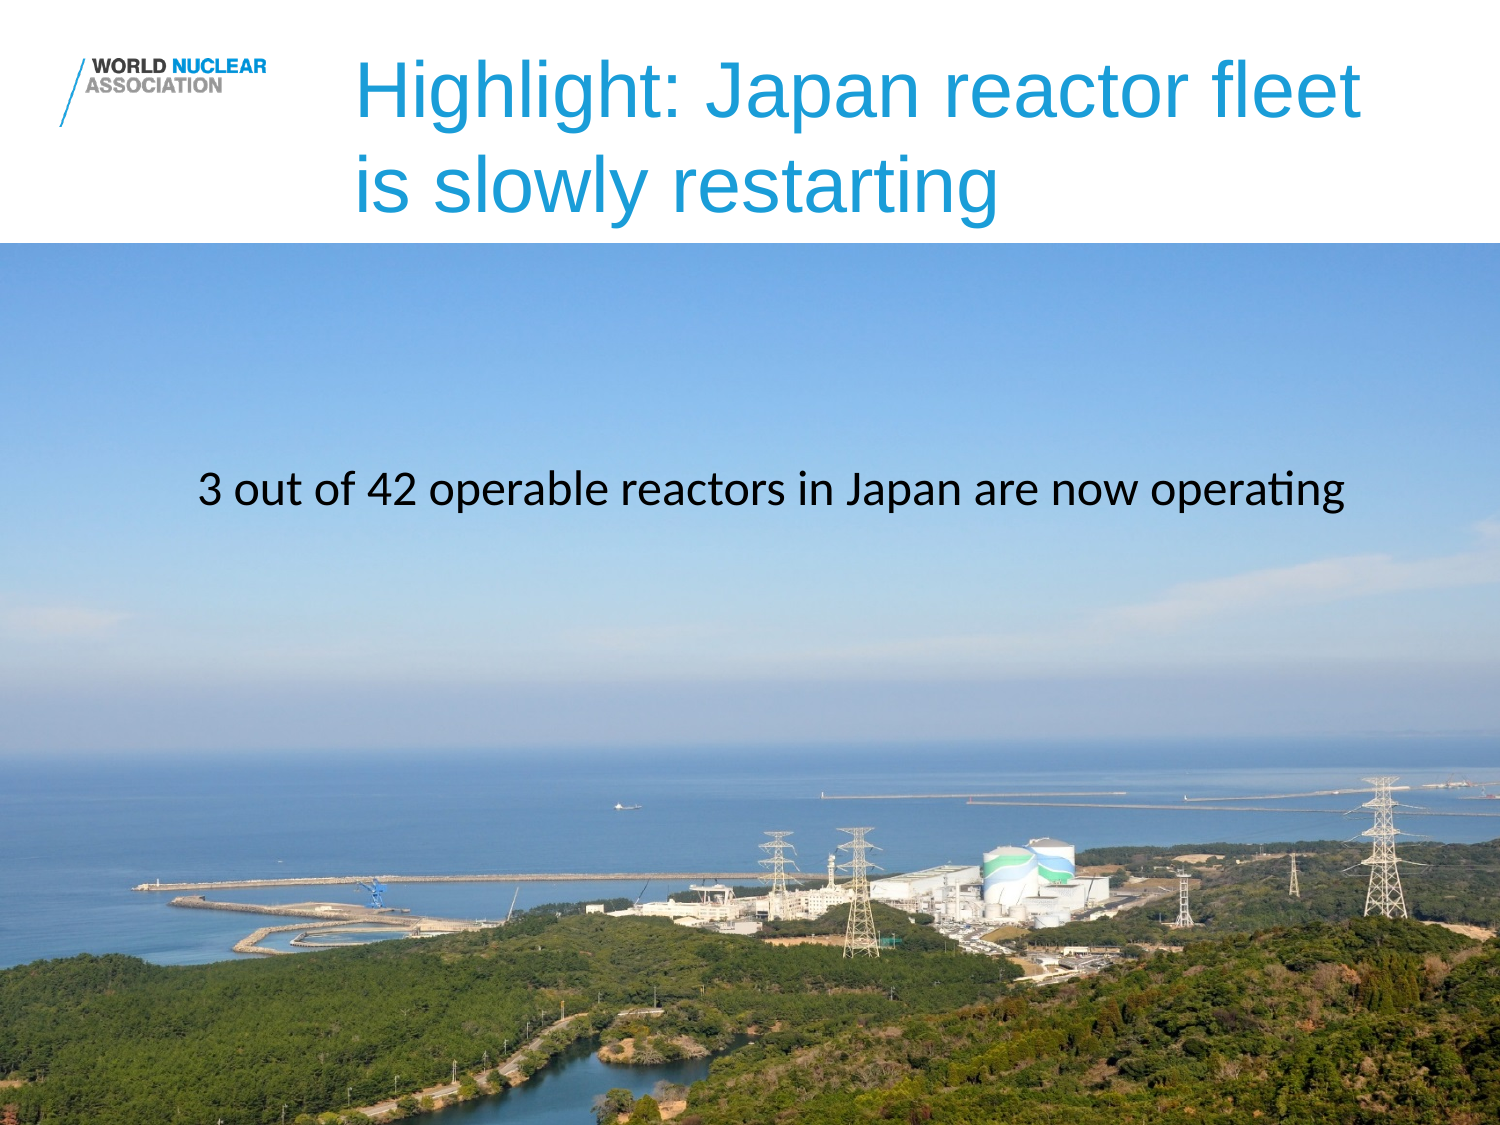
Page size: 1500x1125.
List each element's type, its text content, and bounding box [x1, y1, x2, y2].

picture [231, 58, 243, 70]
picture [191, 58, 195, 70]
picture [205, 62, 215, 70]
title Highlight: Japan reactor fleet is slowly restarting [354, 38, 1441, 241]
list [0, 243, 1500, 1125]
picture [59, 58, 266, 127]
picture [219, 58, 227, 70]
